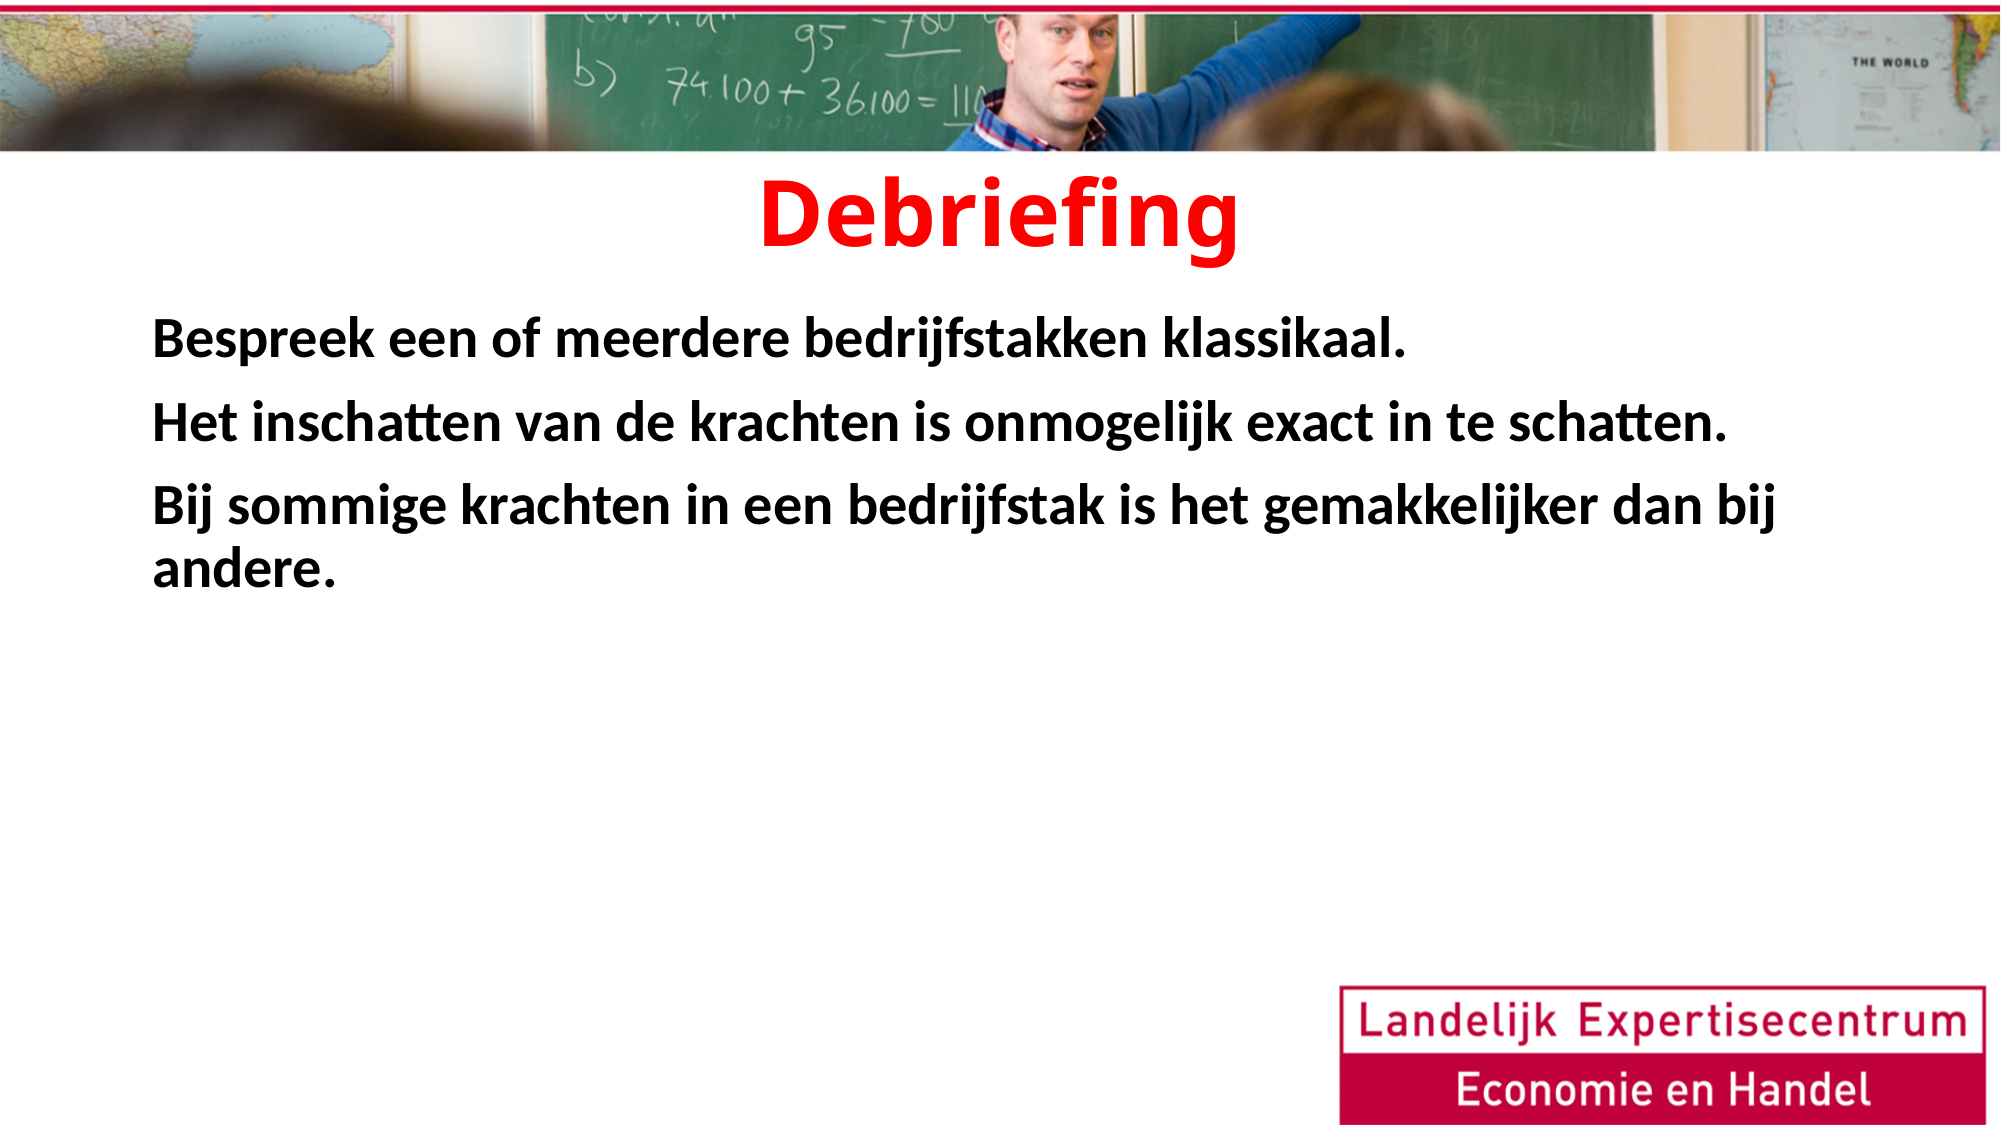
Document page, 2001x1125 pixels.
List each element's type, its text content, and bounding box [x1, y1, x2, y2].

title Debriefing [137, 156, 1863, 278]
list Bespreek een of meerdere bedrijfstakken klassikaal. Het inschatten van de krachten is onmogelijk exact in te schatten. Bij sommige krachten in een bedrijfstak is het gemakkelijker dan bij andere. [137, 299, 1963, 1014]
picture [0, 0, 2001, 1125]
